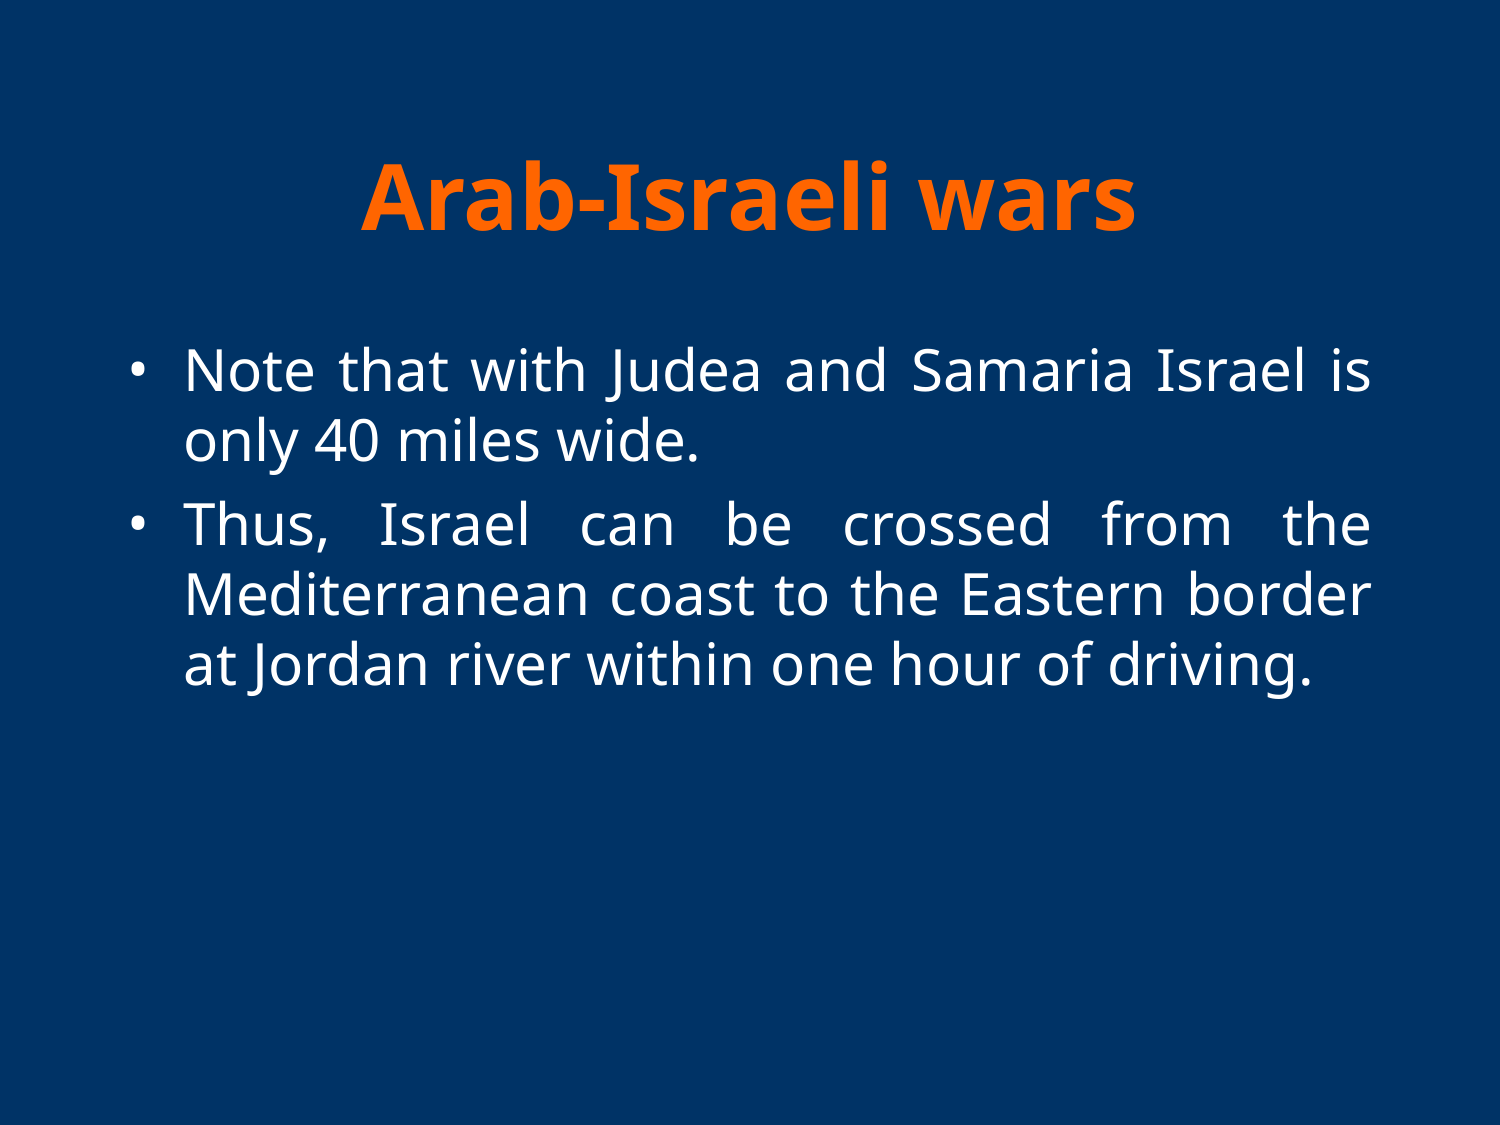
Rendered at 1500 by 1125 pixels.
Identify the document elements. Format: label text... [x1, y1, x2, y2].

title Arab-Israeli wars [112, 99, 1388, 288]
list Note that with Judea and Samaria Israel is only 40 miles wide. Thus, Israel can be crossed from the Mediterranean coast to the Eastern border at Jordan river within one hour of driving. [112, 324, 1388, 1001]
